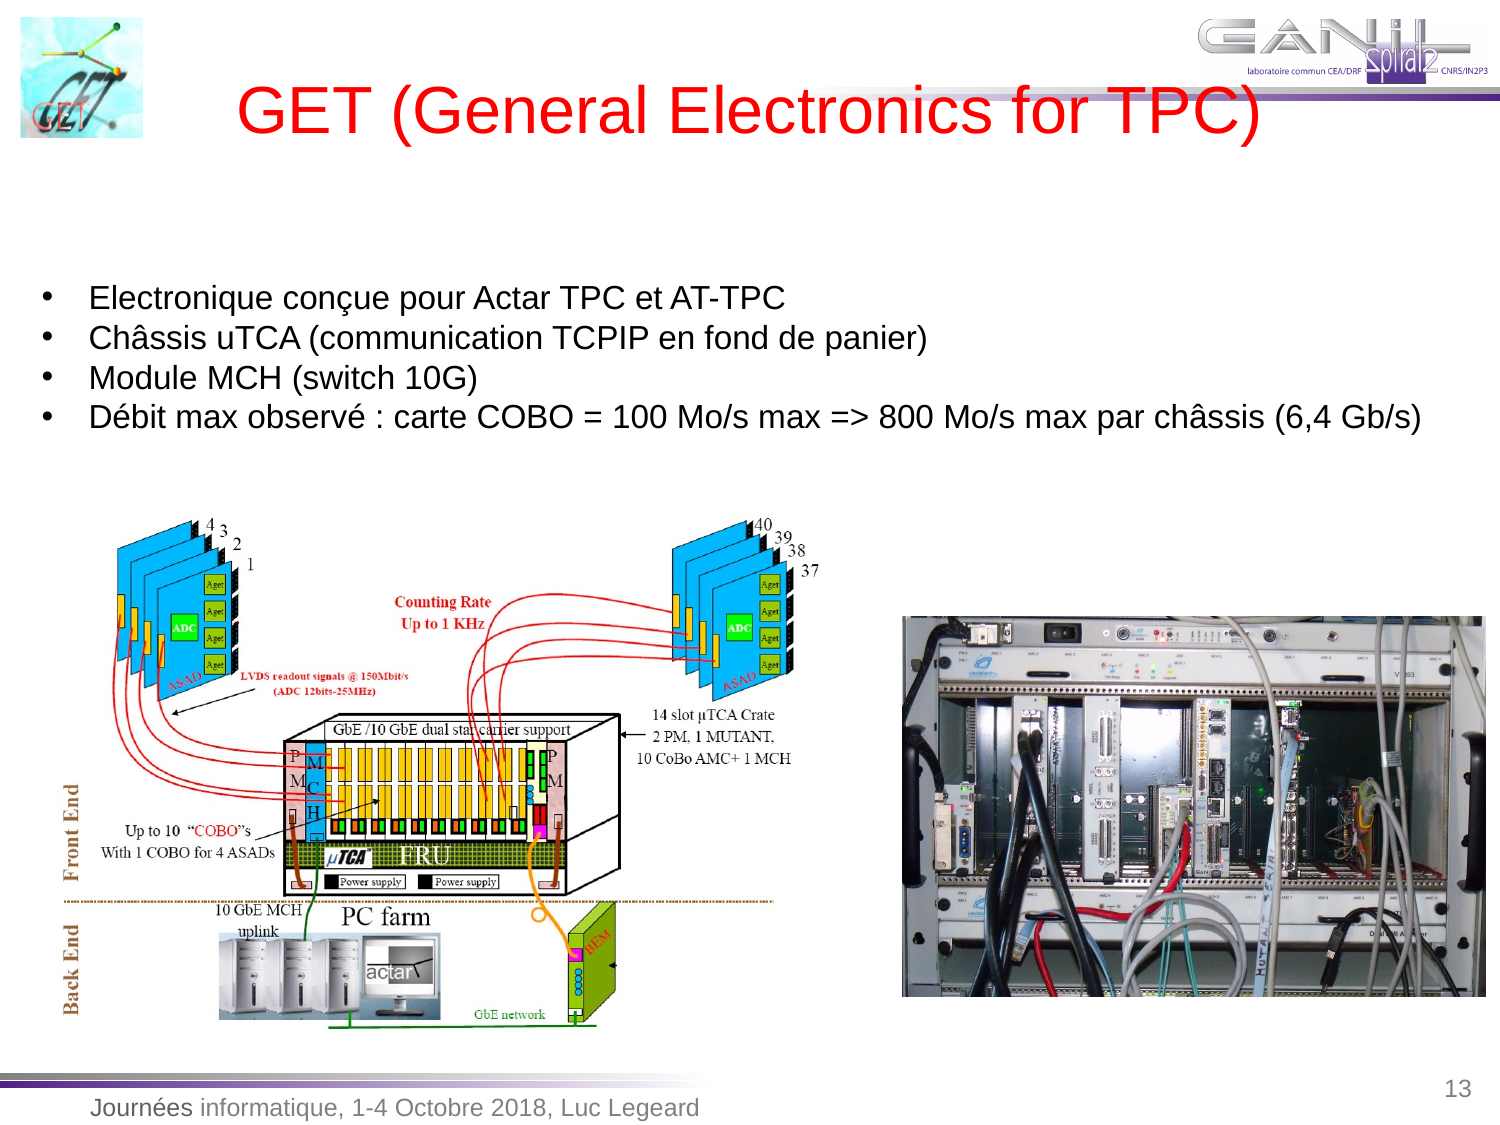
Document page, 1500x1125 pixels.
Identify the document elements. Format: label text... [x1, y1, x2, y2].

picture [20, 17, 143, 139]
text_box Electronique conçue pour Actar TPC et AT-TPC Châssis uTCA (communication TCPIP en fond de panier) Module MCH (switch 10G) Débit max observé : carte COBO = 100 Mo/s max => 800 Mo/s max par châssis (6,4 Gb/s) [26, 268, 1473, 483]
footer Journées informatique, 1-4 Octobre 2018, Luc Legeard [0, 1087, 792, 1125]
slide_number 13 [1149, 1057, 1488, 1118]
picture [58, 491, 833, 1053]
picture [1198, 19, 1488, 84]
picture [901, 616, 1486, 998]
title GET (General Electronics for TPC) [103, 59, 1397, 173]
